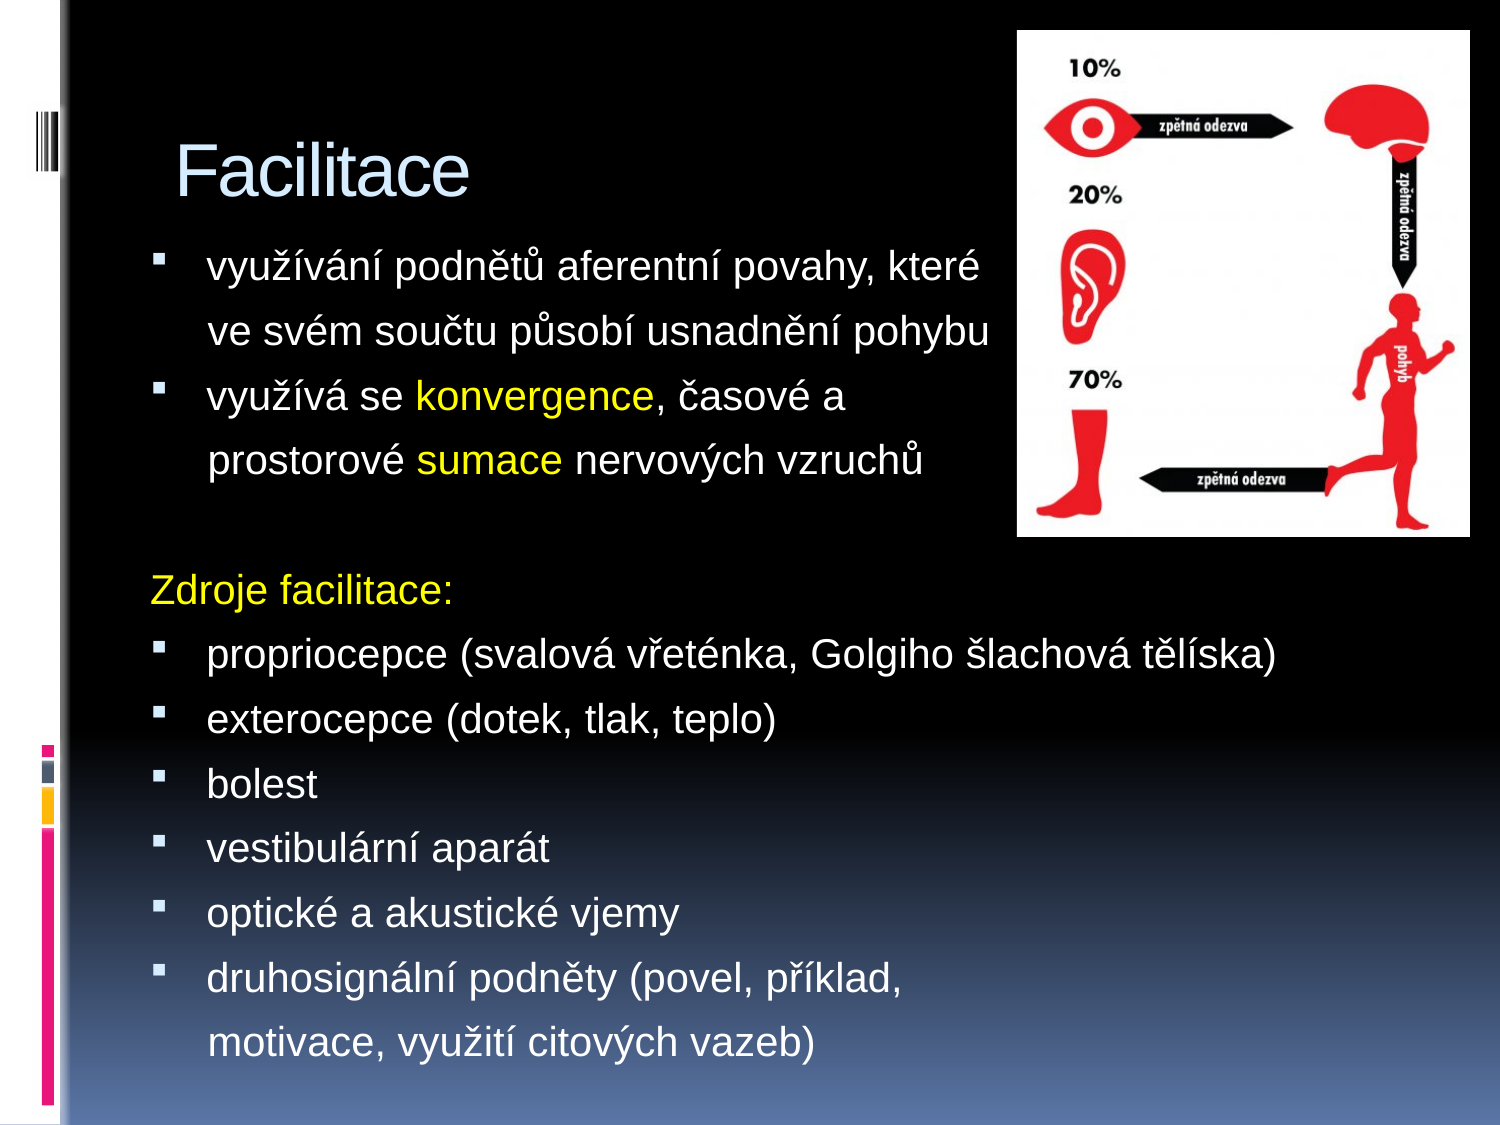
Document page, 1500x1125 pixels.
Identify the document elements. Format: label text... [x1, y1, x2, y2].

title Facilitace [159, 113, 1008, 231]
picture [1016, 30, 1471, 538]
list využívání podnětů aferentní povahy, které ve svém součtu působí usnadnění pohybu využívá se konvergence, časové a prostorové sumace nervových vzruchů Zdroje facilitace: propriocepce (svalová vřeténka, Golgiho šlachová tělíska) exterocepce (dotek, tlak, teplo) bolest vestibulární aparát optické a akustické vjemy druhosignální podněty (povel, příklad, motivace, využití citových vazeb) [123, 231, 1423, 1073]
